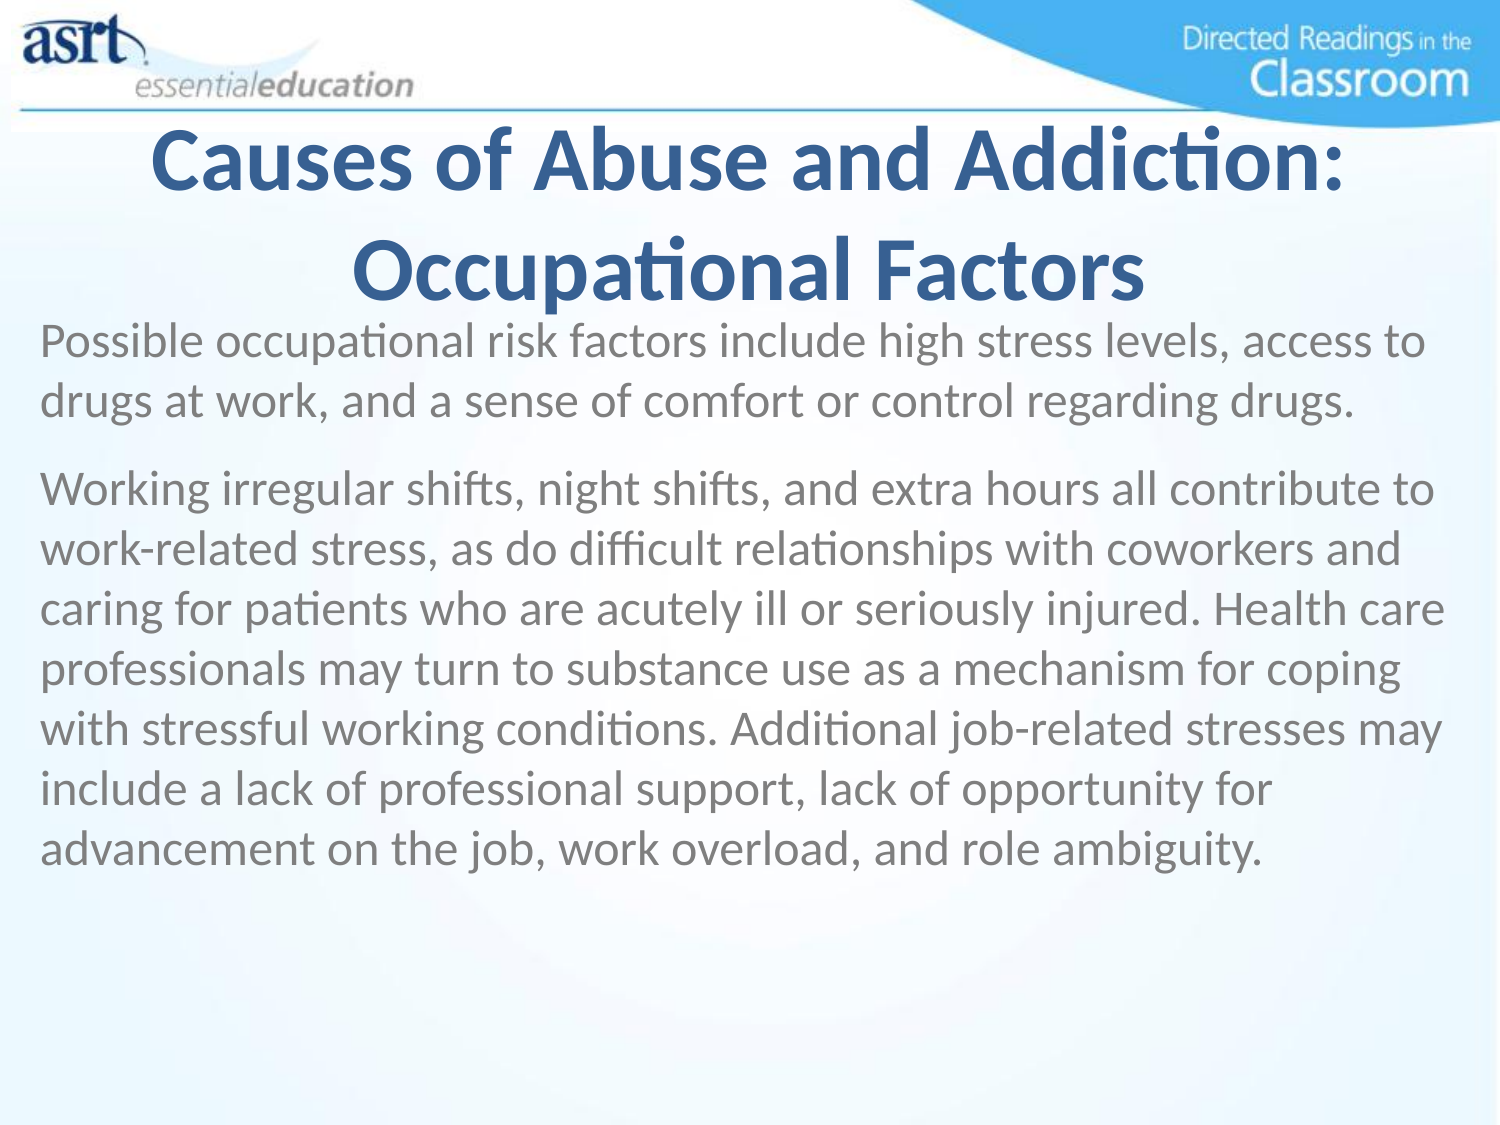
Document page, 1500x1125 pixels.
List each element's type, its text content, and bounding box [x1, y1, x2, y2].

list Possible occupational risk factors include high stress levels, access to drugs at work, and a sense of comfort or control regarding drugs. Working irregular shifts, night shifts, and extra hours all contribute to work-related stress, as do difficult relationships with coworkers and caring for patients who are acutely ill or seriously injured. Health care professionals may turn to substance use as a mechanism for coping with stressful working conditions. Additional job-related stresses may include a lack of professional support, lack of opportunity for advancement on the job, work overload, and role ambiguity. [24, 299, 1476, 938]
picture [0, 0, 1500, 1125]
title Causes of Abuse and Addiction: Occupational Factors [74, 114, 1426, 299]
